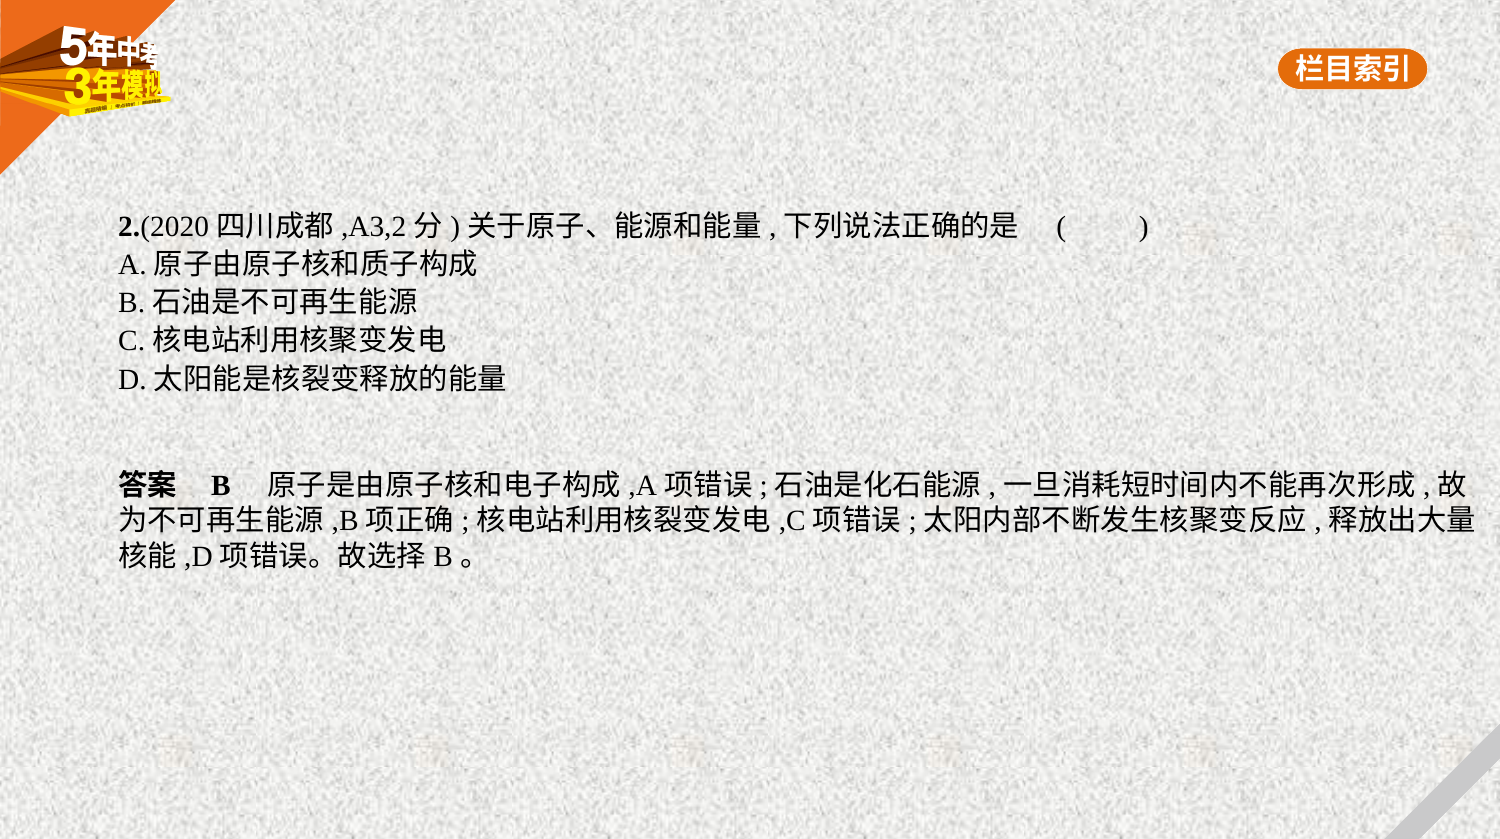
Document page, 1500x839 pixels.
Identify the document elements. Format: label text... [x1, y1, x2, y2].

text_box 答案 B 原子是由原子核和电子构成,A项错误;石油是化石能源,一旦消耗短时间内不能再次形成,故 为不可再生能源,B项正确;核电站利用核裂变发电,C项错误;太阳内部不断发生核聚变反应,释放出大量 核能,D项错误。故选择B。 [118, 466, 1483, 573]
picture [0, 0, 1500, 839]
text_box 2.(2020四川成都,A3,2分)关于原子、能源和能量,下列说法正确的是 ( ) A.原子由原子核和质子构成 B.石油是不可再生能源 C.核电站利用核聚变发电 D.太阳能是核裂变释放的能量 [118, 206, 1483, 395]
